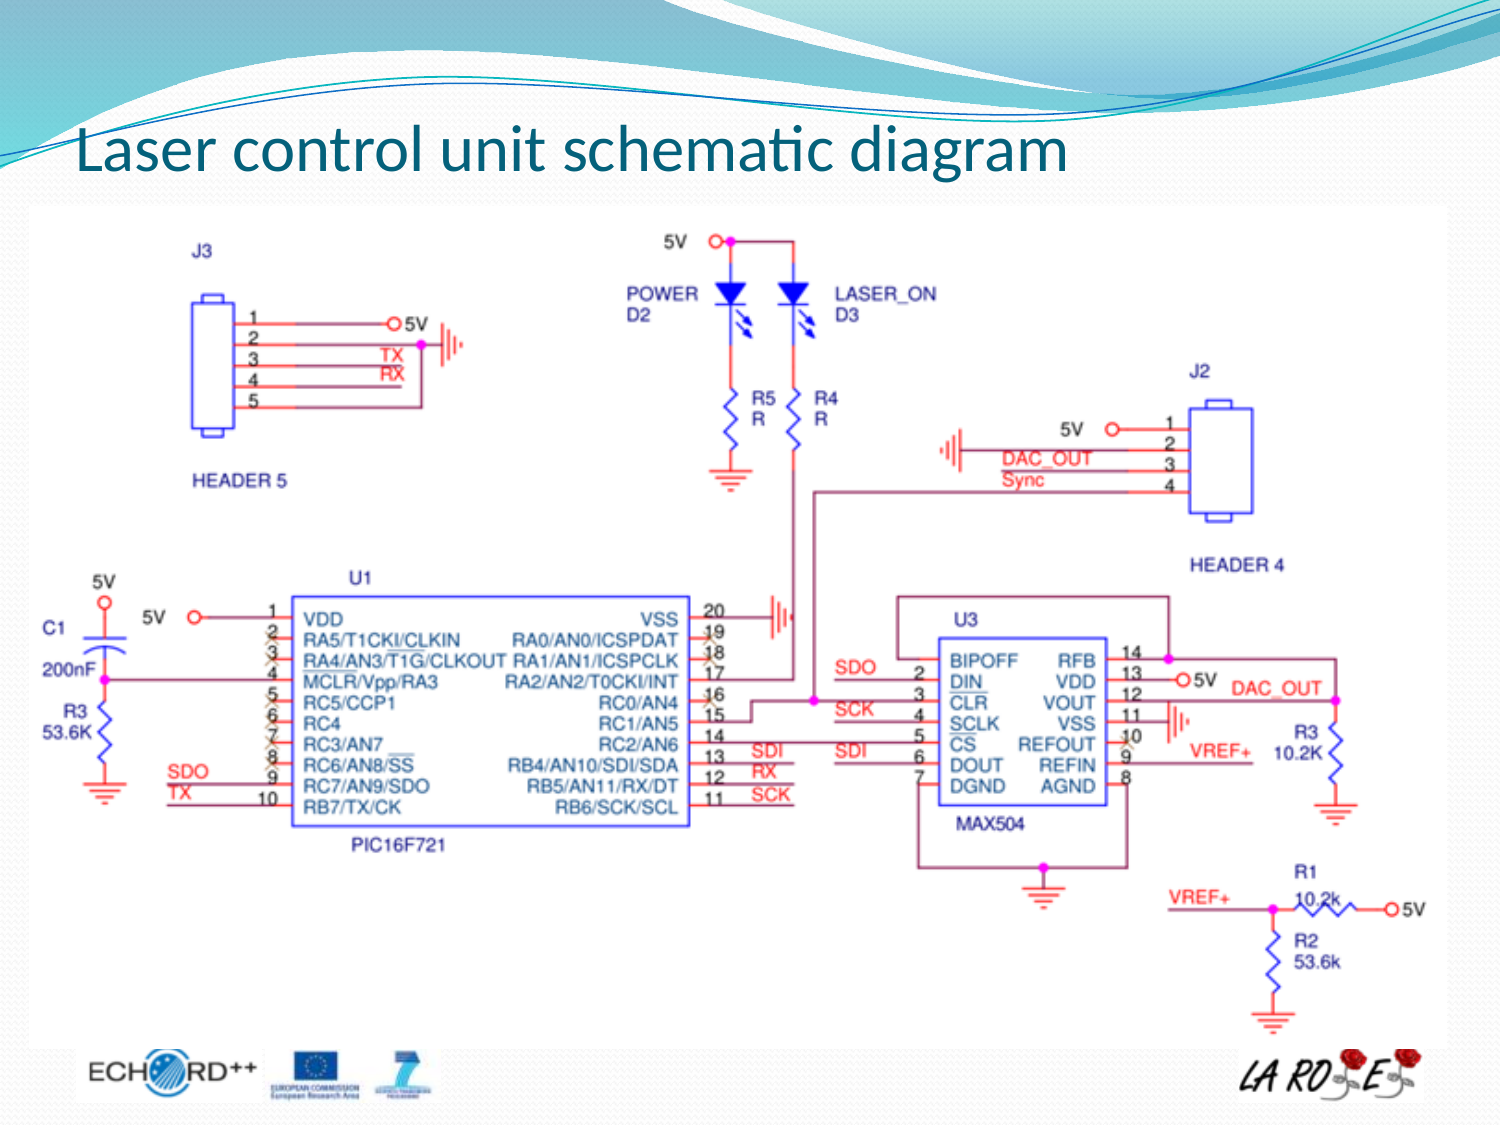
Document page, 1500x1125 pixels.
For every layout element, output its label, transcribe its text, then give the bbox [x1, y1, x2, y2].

title Laser control unit schematic diagram [75, 115, 1425, 185]
picture [265, 1059, 441, 1103]
picture [29, 205, 1448, 1049]
picture [76, 1059, 262, 1103]
picture [1239, 1059, 1424, 1103]
